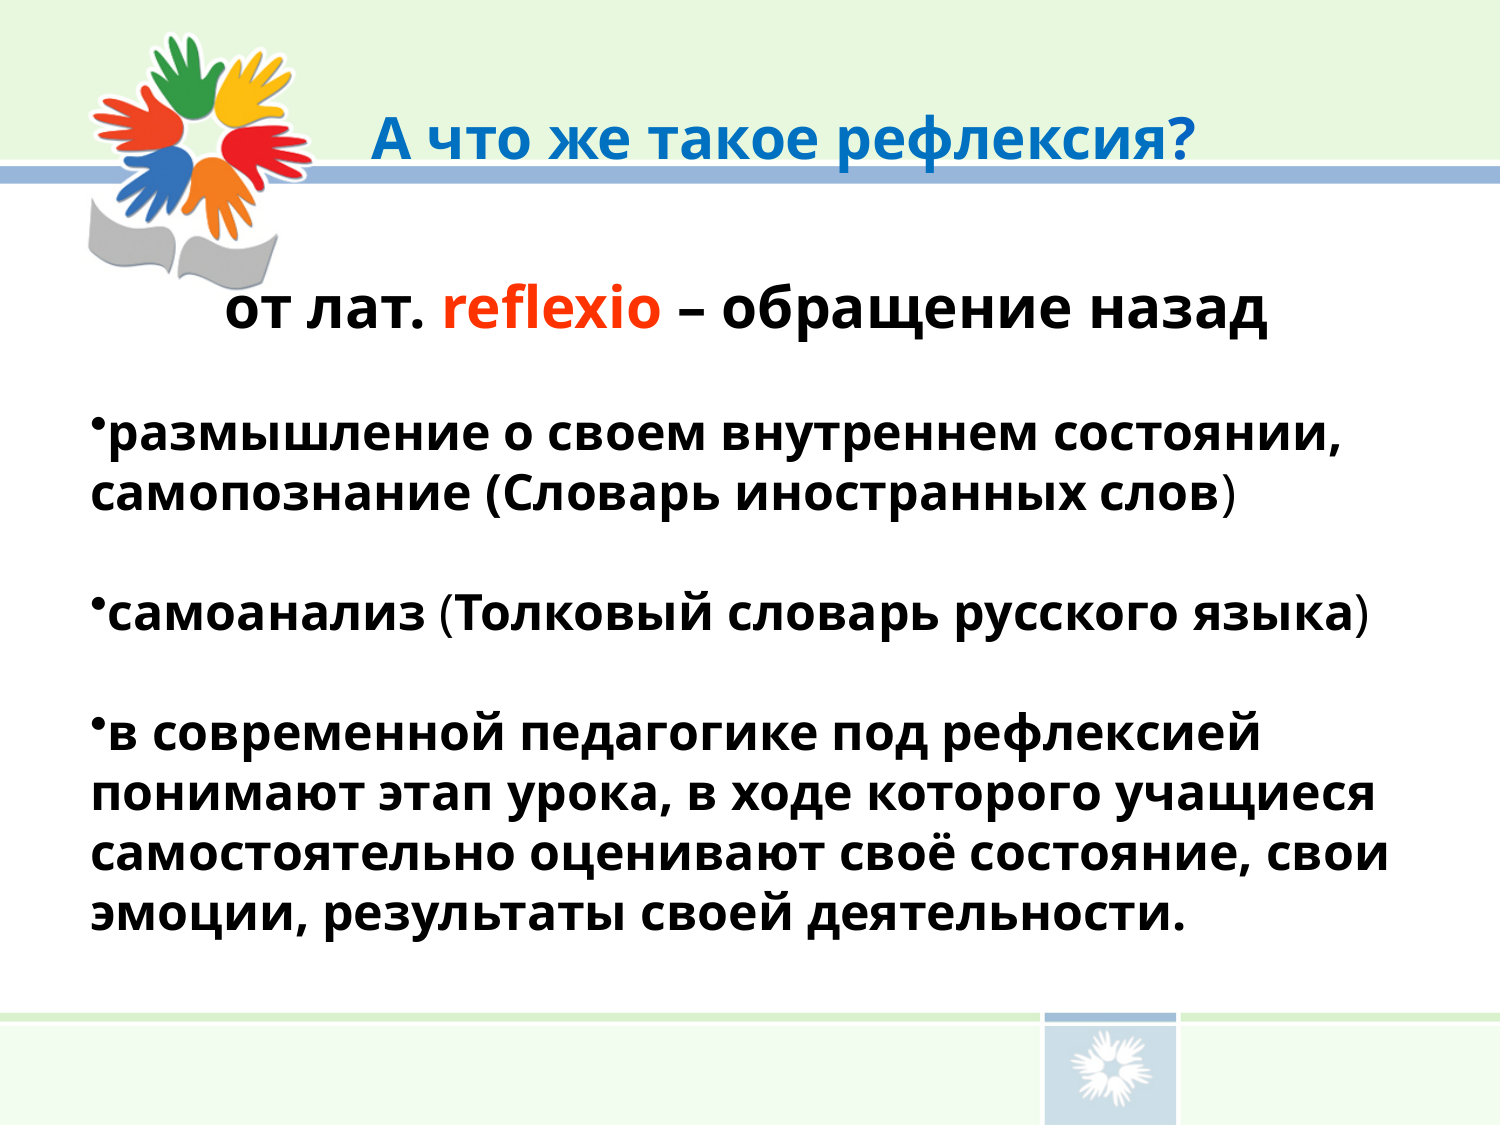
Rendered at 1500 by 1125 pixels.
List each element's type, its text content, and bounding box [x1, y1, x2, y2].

list от лат. reflexio – обращение назад размышление о своем внутреннем состоянии, самопознание (Словарь иностранных слов) самоанализ (Толковый словарь русского языка) в современной педагогике под рефлексией понимают этап урока, в ходе которого учащиеся самостоятельно оценивают своё состояние, свои эмоции, результаты своей деятельности. [75, 262, 1425, 1068]
title А что же такое рефлексия? [112, 35, 1463, 238]
picture [0, 0, 1500, 1125]
